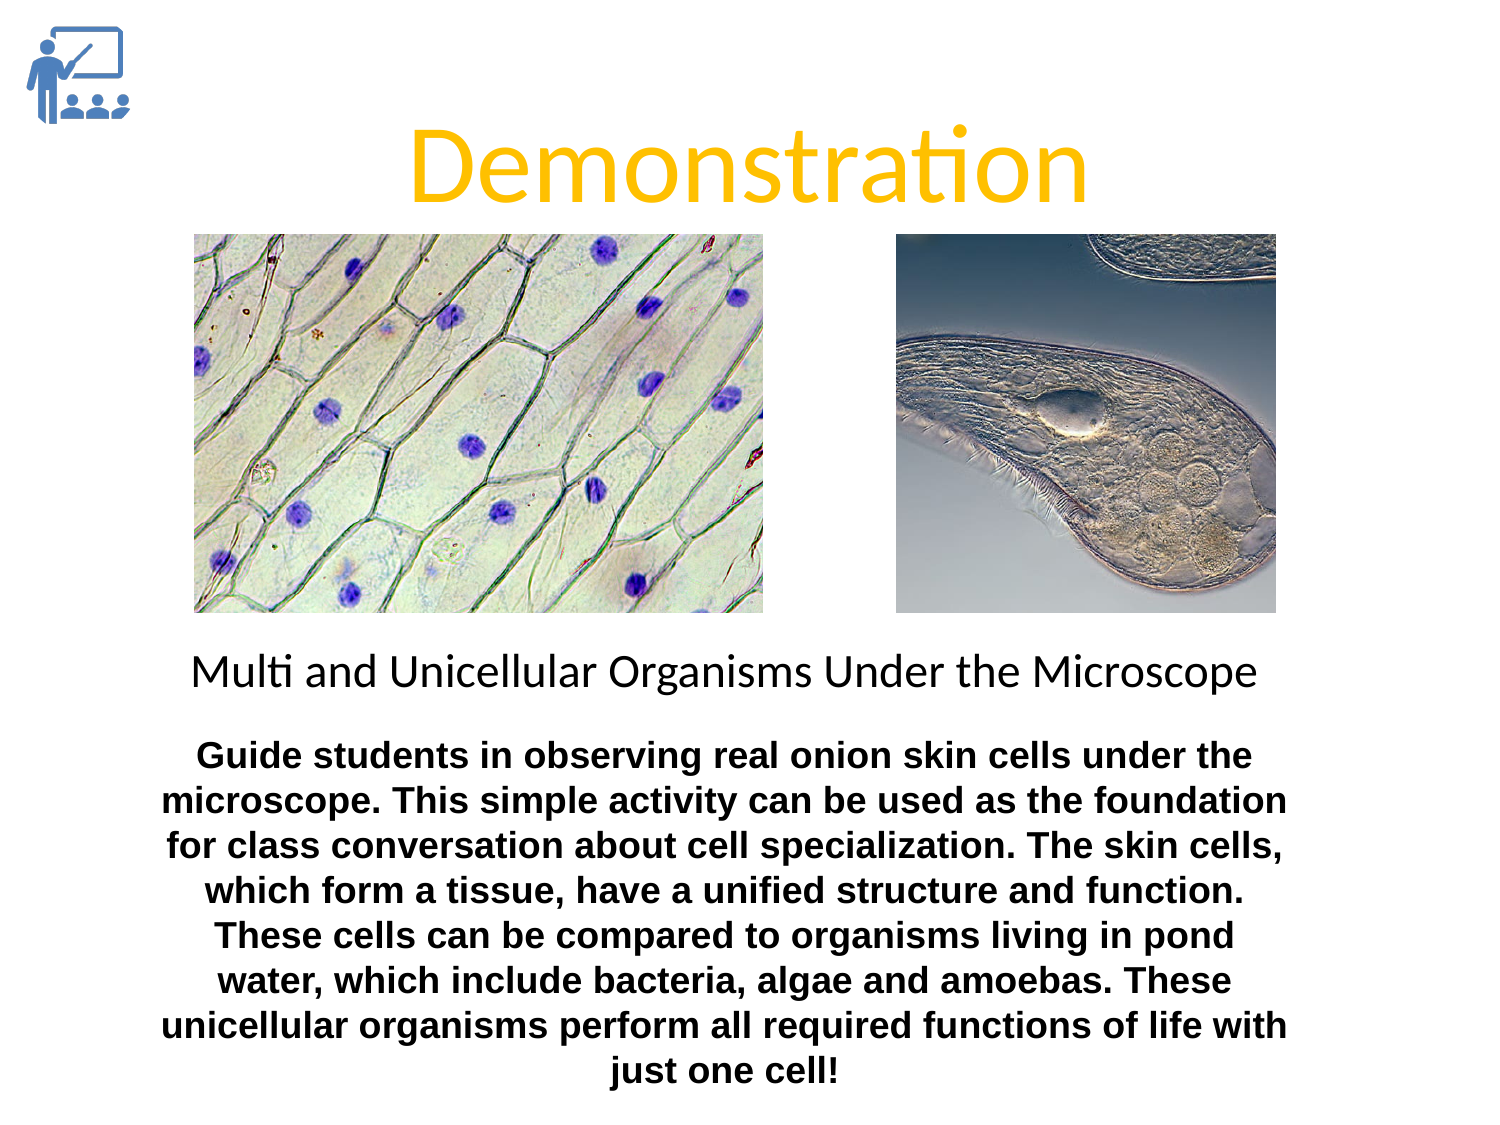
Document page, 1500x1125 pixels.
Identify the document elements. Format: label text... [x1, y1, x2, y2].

text_box [20, 14, 142, 135]
text_box Guide students in observing real onion skin cells under the microscope. This simple activity can be used as the foundation for class conversation about cell specialization. The skin cells, which form a tissue, have a unified structure and function. These cells can be compared to organisms living in pond water, which include bacteria, algae and amoebas. These unicellular organisms perform all required functions of life with just one cell! [141, 723, 1310, 1099]
text_box Multi and Unicellular Organisms Under the Microscope [145, 624, 1305, 712]
text_box Demonstration [295, 82, 1205, 233]
picture [194, 234, 763, 614]
picture [896, 234, 1276, 614]
